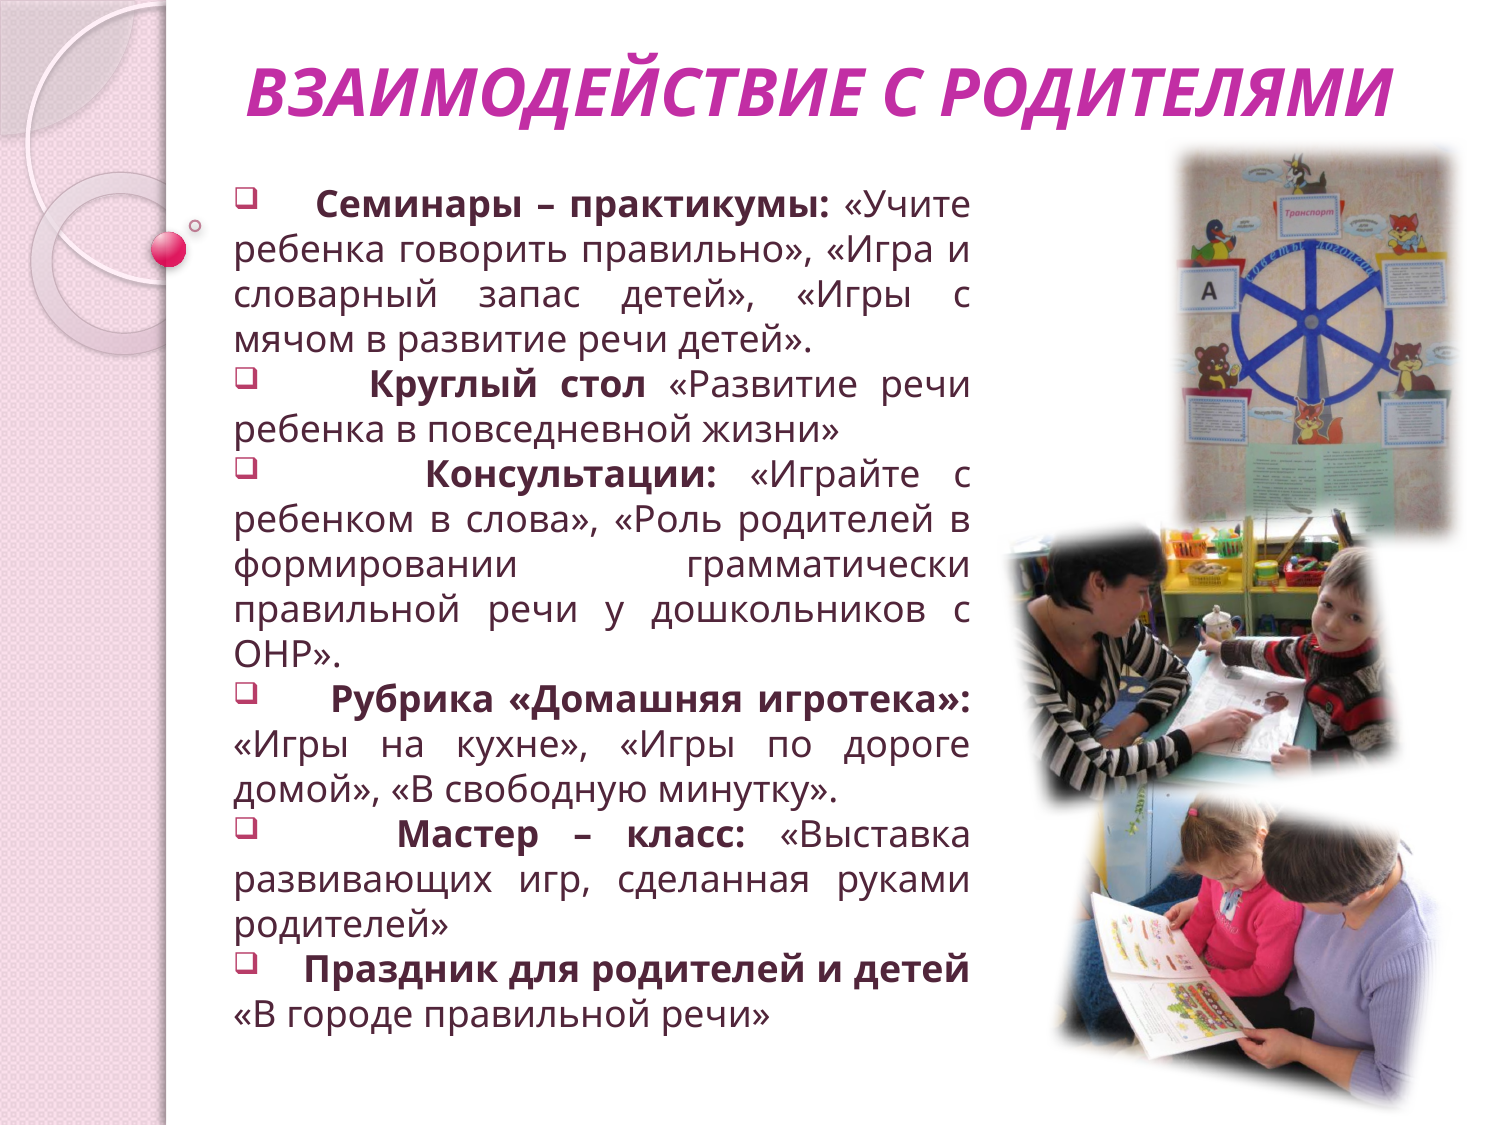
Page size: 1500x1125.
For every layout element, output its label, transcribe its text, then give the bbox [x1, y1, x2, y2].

title ВЗАИМОДЕЙСТВИЕ С РОДИТЕЛЯМИ [141, 19, 1500, 138]
subtitle Семинары – практикумы: «Учите ребенка говорить правильно», «Игра и словарный запас детей», «Игры с мячом в развитие речи детей». Круглый стол «Развитие речи ребенка в повседневной жизни» Консультации: «Играйте с ребенком в слова», «Роль родителей в формировании грамматически правильной речи у дошкольников с ОНР». Рубрика «Домашняя игротека»: «Игры на кухне», «Игры по дороге домой», «В свободную минутку». Мастер – класс: «Выставка развивающих игр, сделанная руками родителей» Праздник для родителей и детей «В городе правильной речи» [218, 179, 987, 976]
picture [1011, 136, 1468, 1091]
